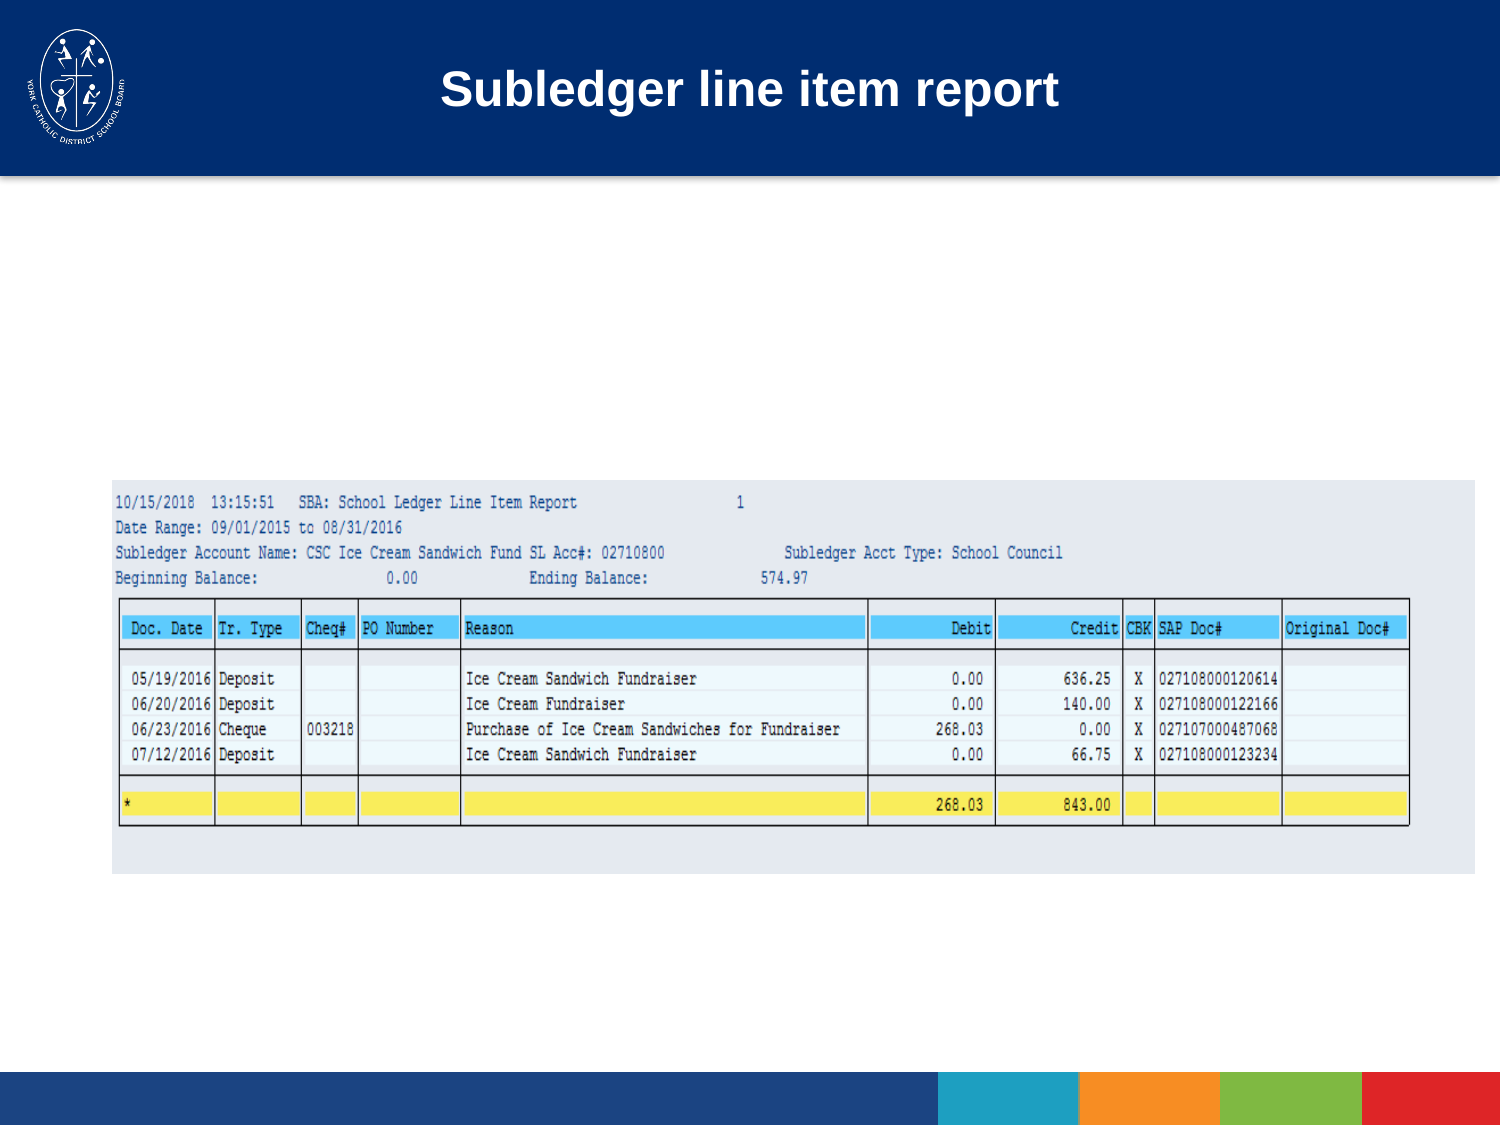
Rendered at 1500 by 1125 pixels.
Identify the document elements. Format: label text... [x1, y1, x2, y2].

picture [112, 479, 1476, 875]
title Subledger line item report [75, 29, 1425, 144]
